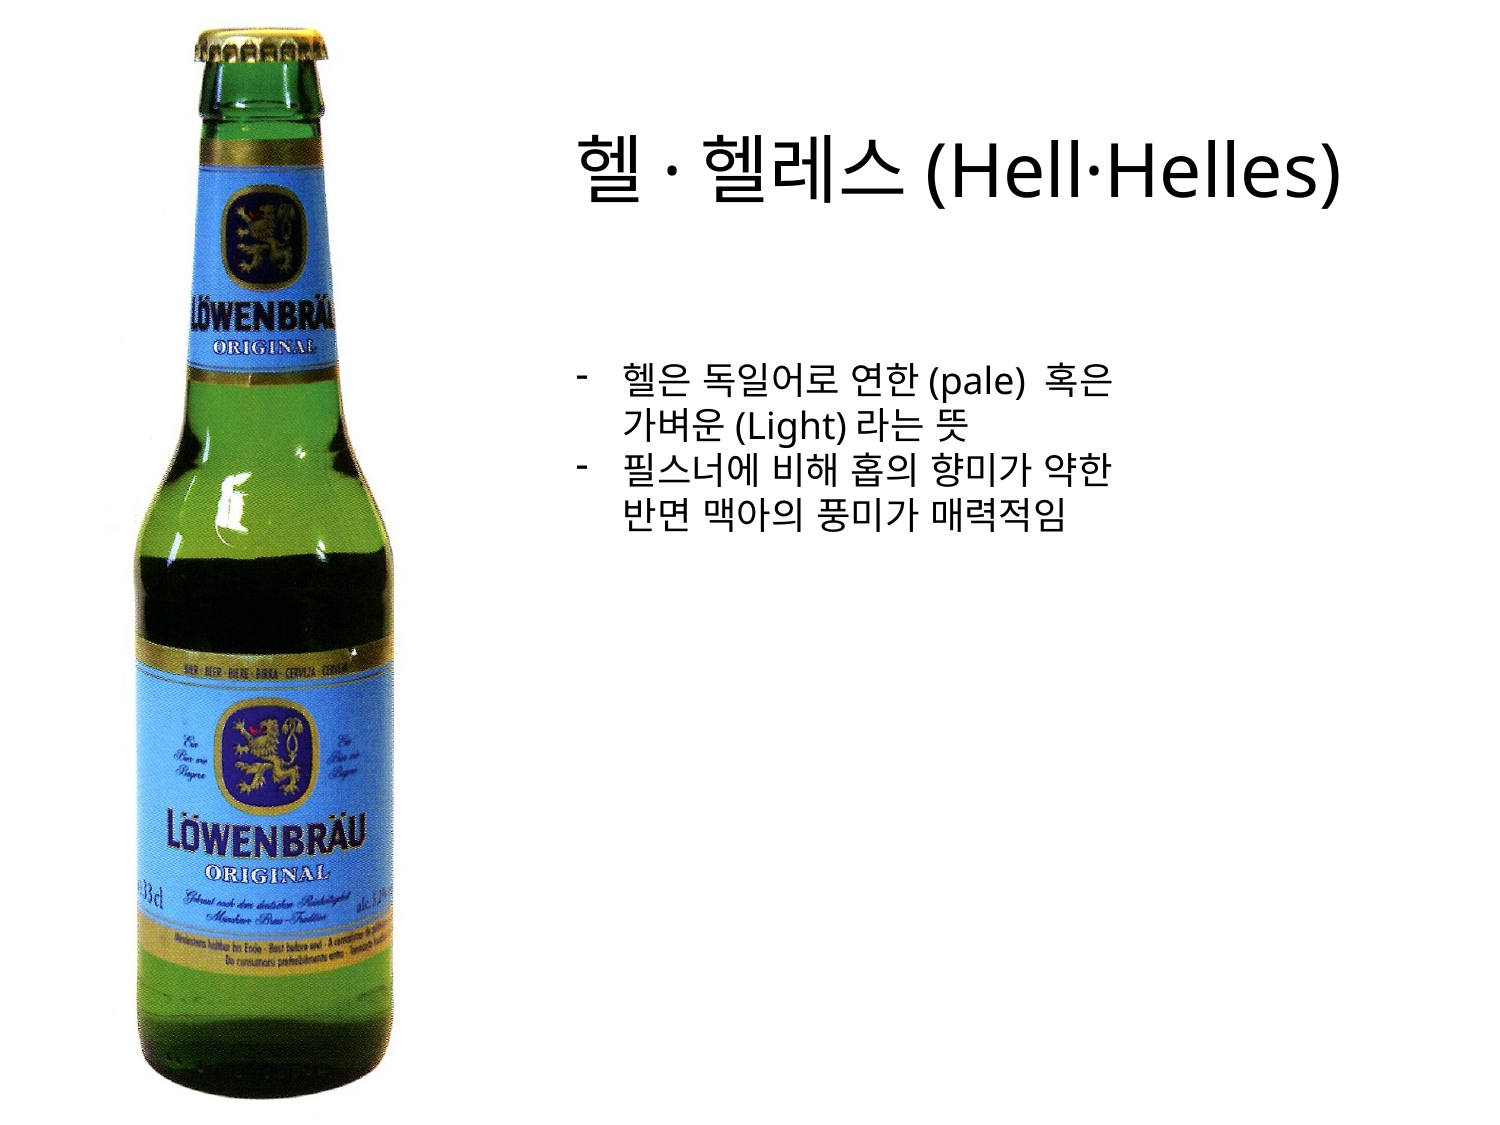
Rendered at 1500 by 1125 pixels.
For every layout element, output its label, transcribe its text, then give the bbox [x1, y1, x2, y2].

text_box 헬·헬레스(Hell·Helles) [560, 115, 1436, 220]
text_box 헬은 독일어로 연한(pale) 혹은 가벼운(Light)라는 뜻 필스너에 비해 홉의 향미가 약한 반면 맥아의 풍미가 매력적임 [561, 349, 1176, 545]
picture [76, 0, 447, 1125]
